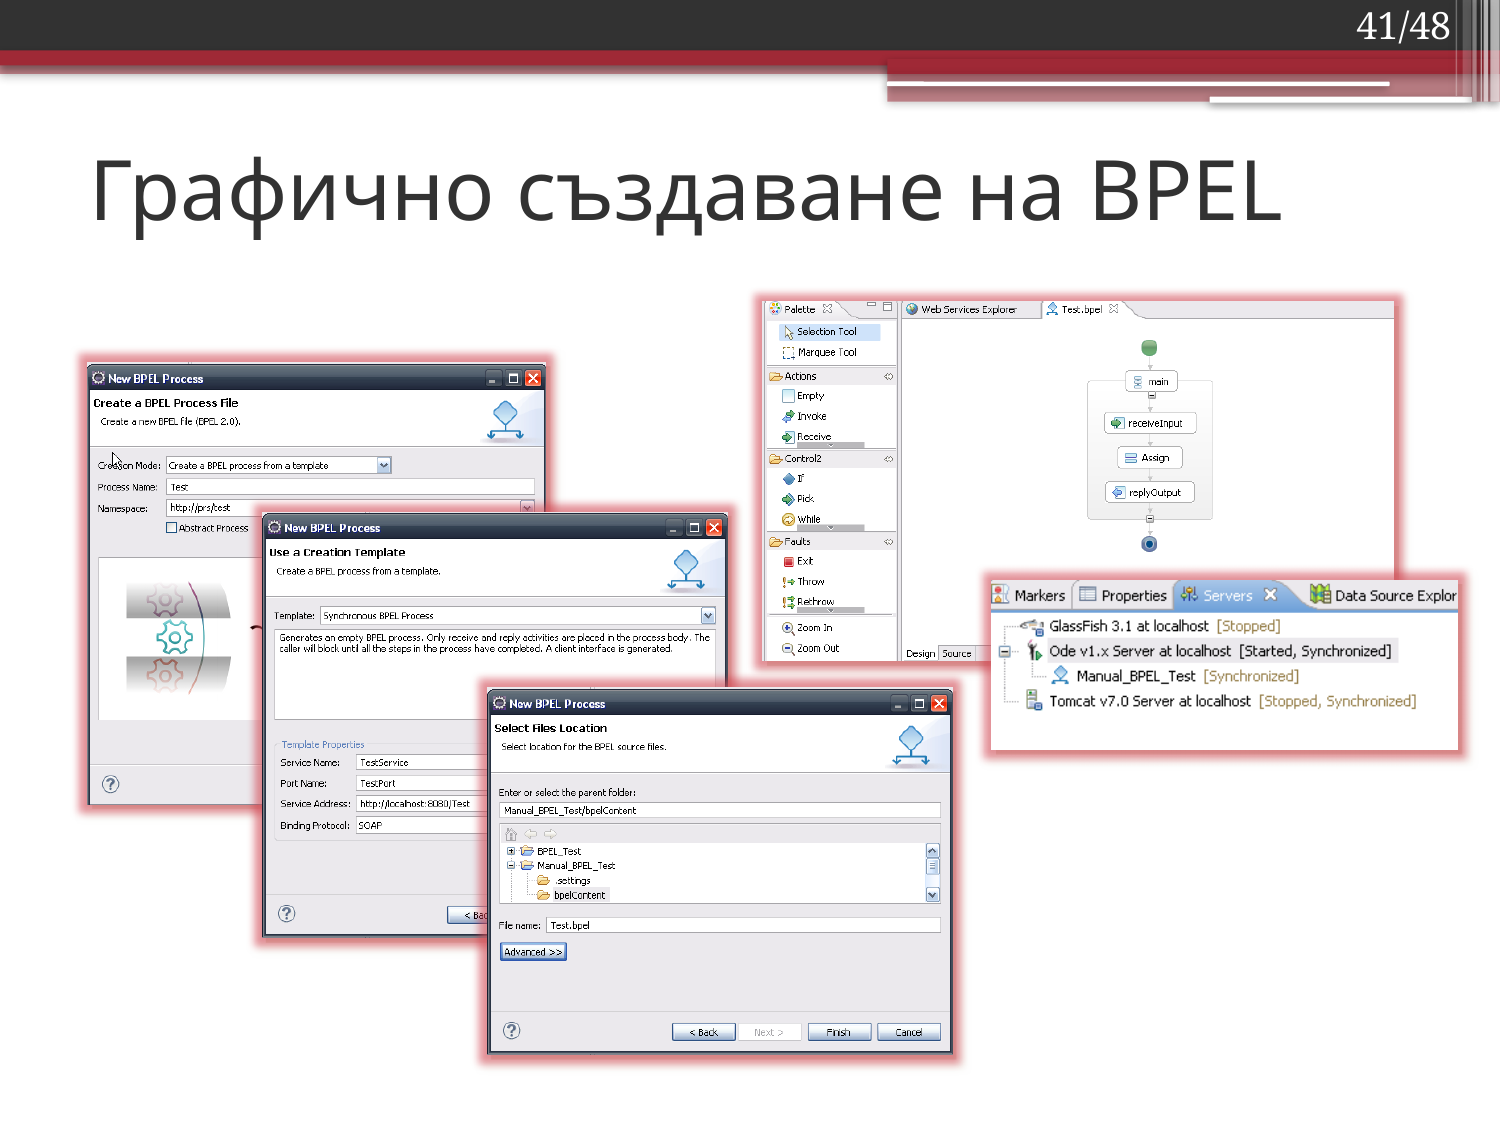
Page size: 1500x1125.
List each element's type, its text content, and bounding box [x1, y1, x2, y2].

slide_number 41/48 [1299, 0, 1466, 61]
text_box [87, 362, 953, 1055]
title Графично създаване на BPEL [75, 99, 1425, 275]
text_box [762, 301, 1458, 751]
